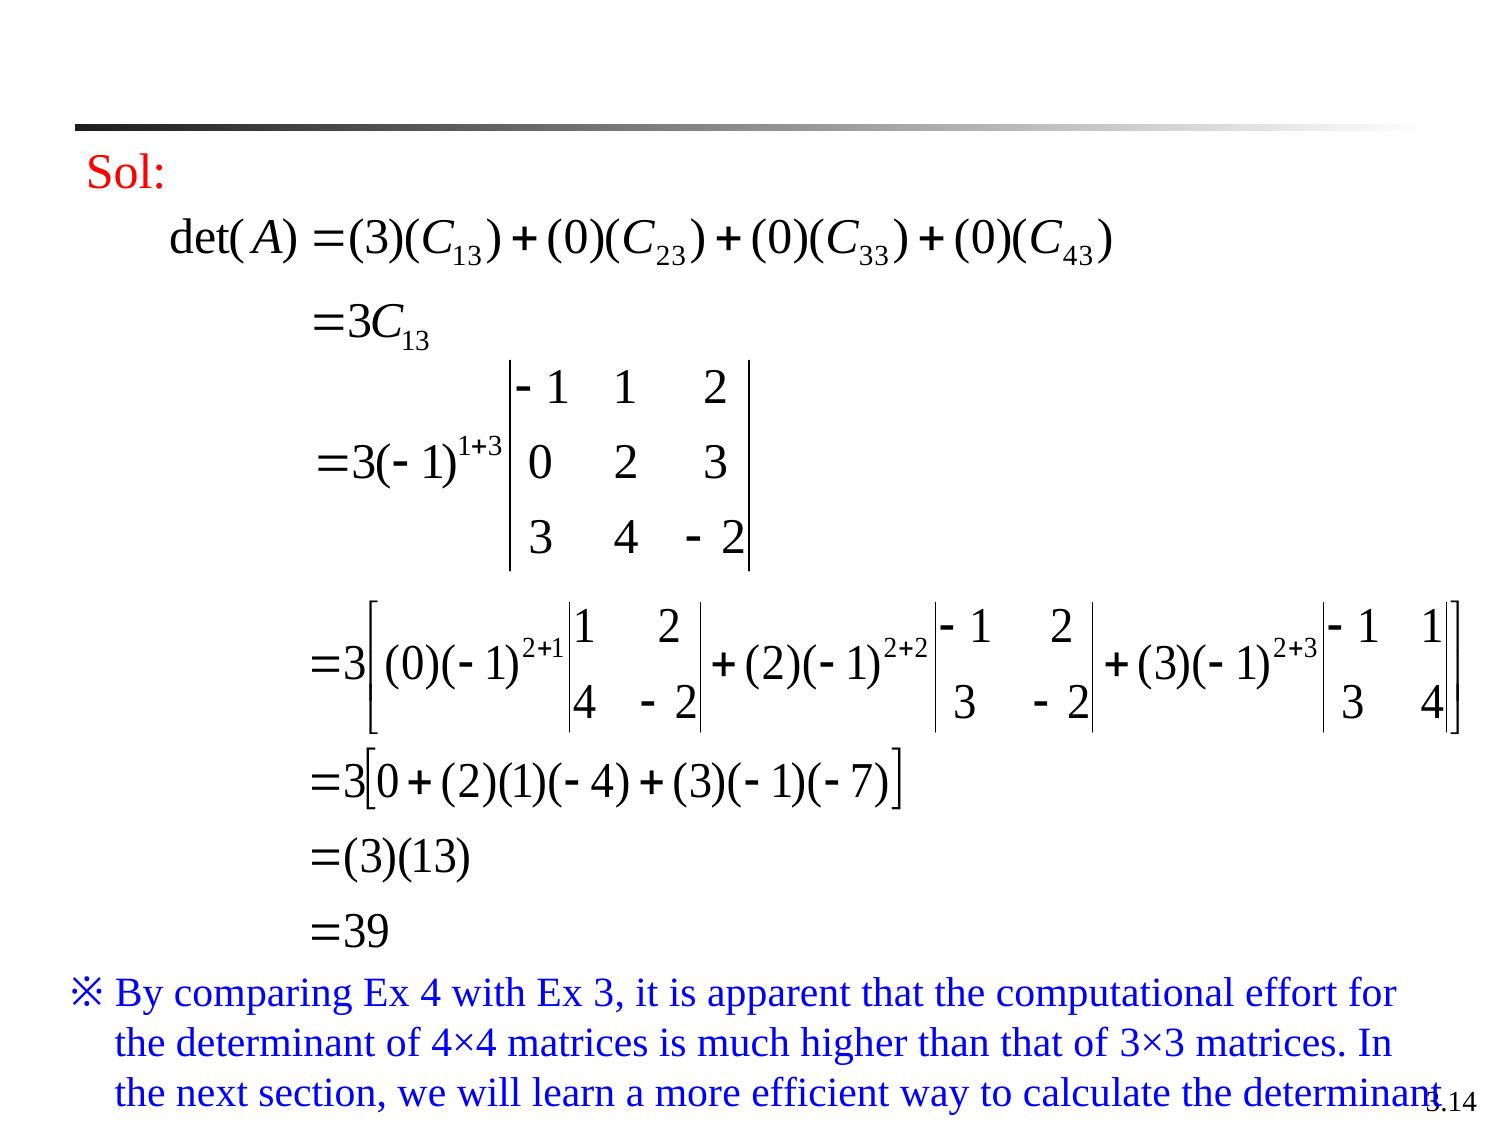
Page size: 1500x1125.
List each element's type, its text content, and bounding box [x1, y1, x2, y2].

text_box ※ By comparing Ex 4 with Ex 3, it is apparent that the computational effort for the determinant of 4×4 matrices is much higher than that of 3×3 matrices. In the next section, we will learn a more efficient way to calculate the determinant [55, 957, 1463, 1125]
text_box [301, 287, 440, 364]
list Sol: [70, 131, 709, 214]
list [305, 348, 761, 583]
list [162, 202, 1121, 279]
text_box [303, 594, 1472, 955]
slide_number 3.14 [1463, 1071, 1500, 1125]
